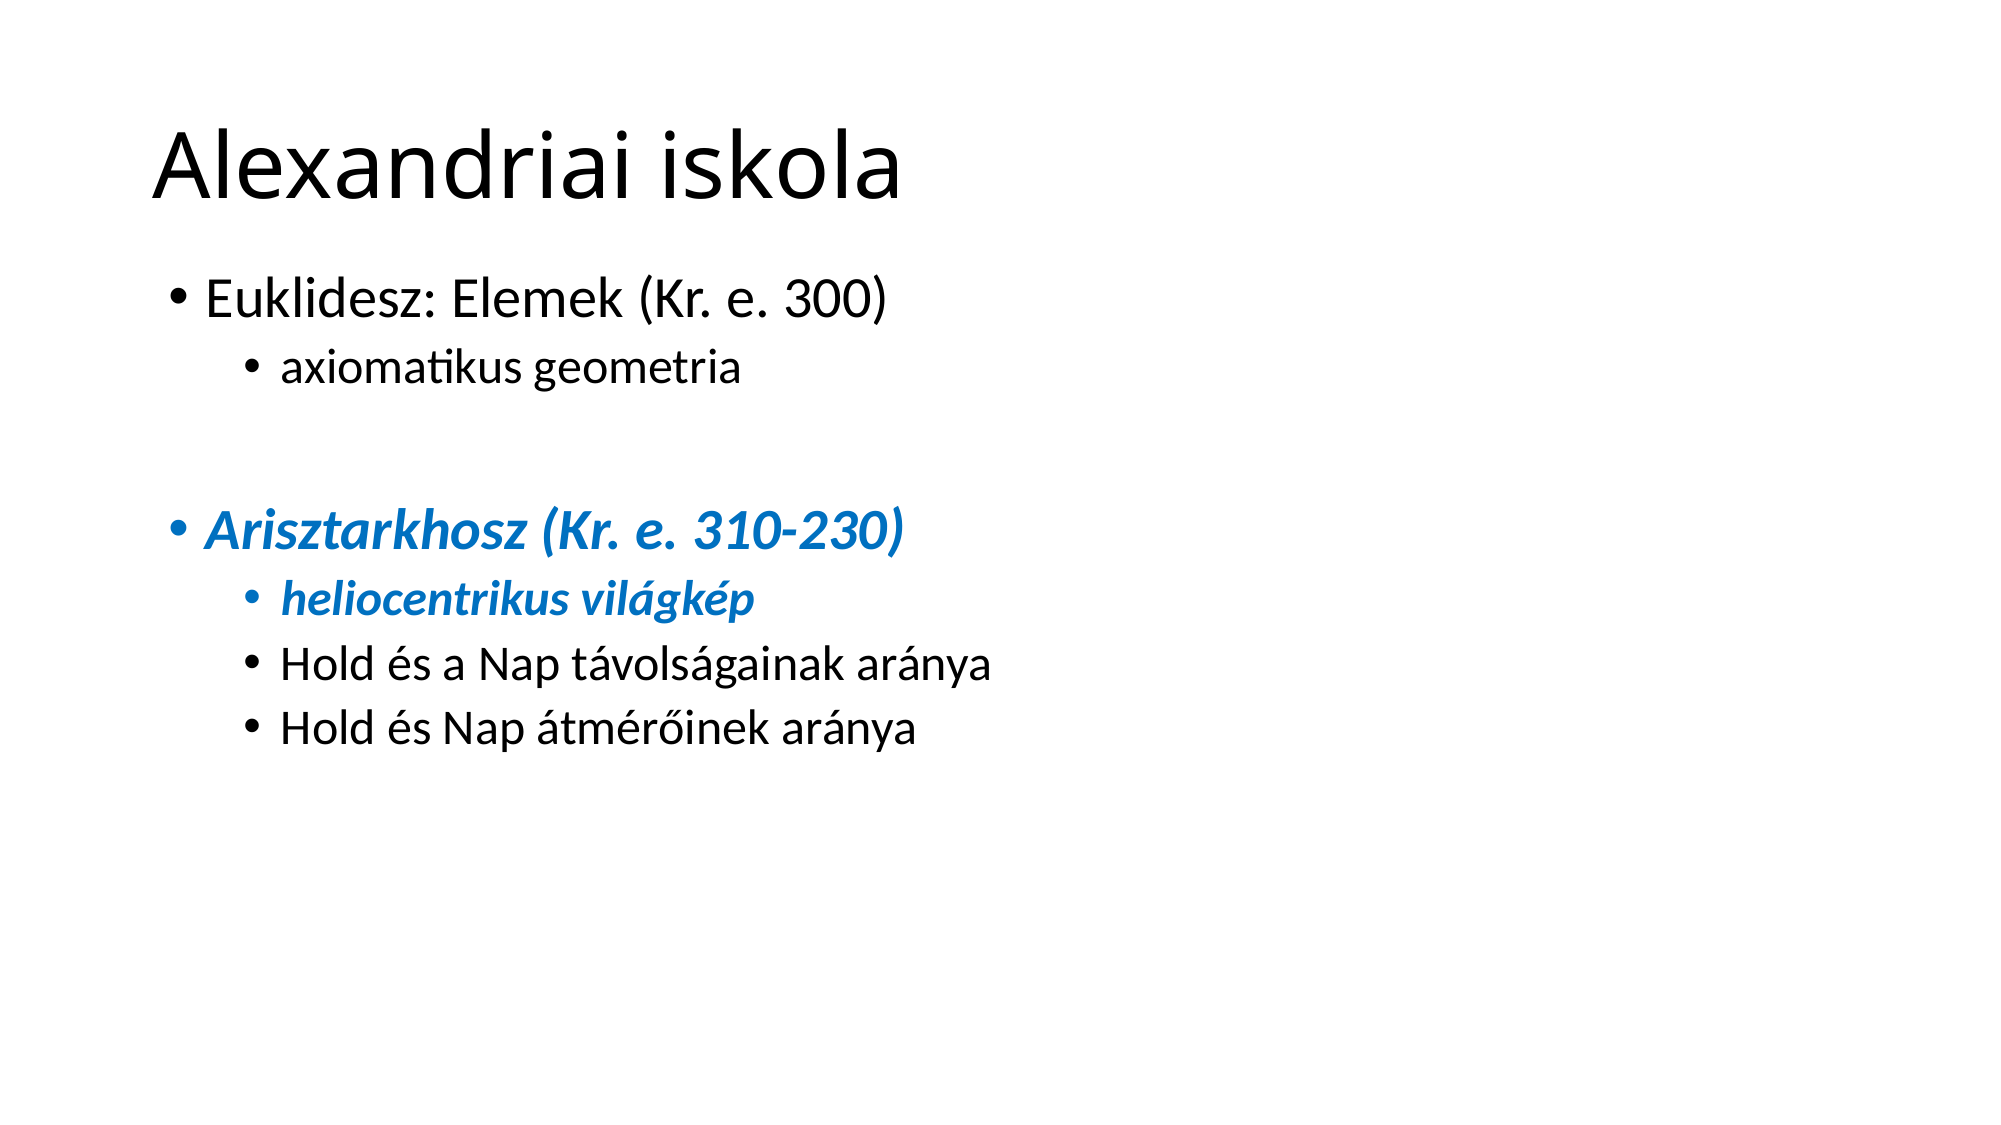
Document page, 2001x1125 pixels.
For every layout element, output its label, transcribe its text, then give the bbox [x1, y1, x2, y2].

list Euklidesz: Elemek (Kr. e. 300) axiomatikus geometria Arisztarkhosz (Kr. e. 310-230) heliocentrikus világkép Hold és a Nap távolságainak aránya Hold és Nap átmérőinek aránya [153, 260, 1879, 974]
title Alexandriai iskola [137, 59, 1863, 278]
